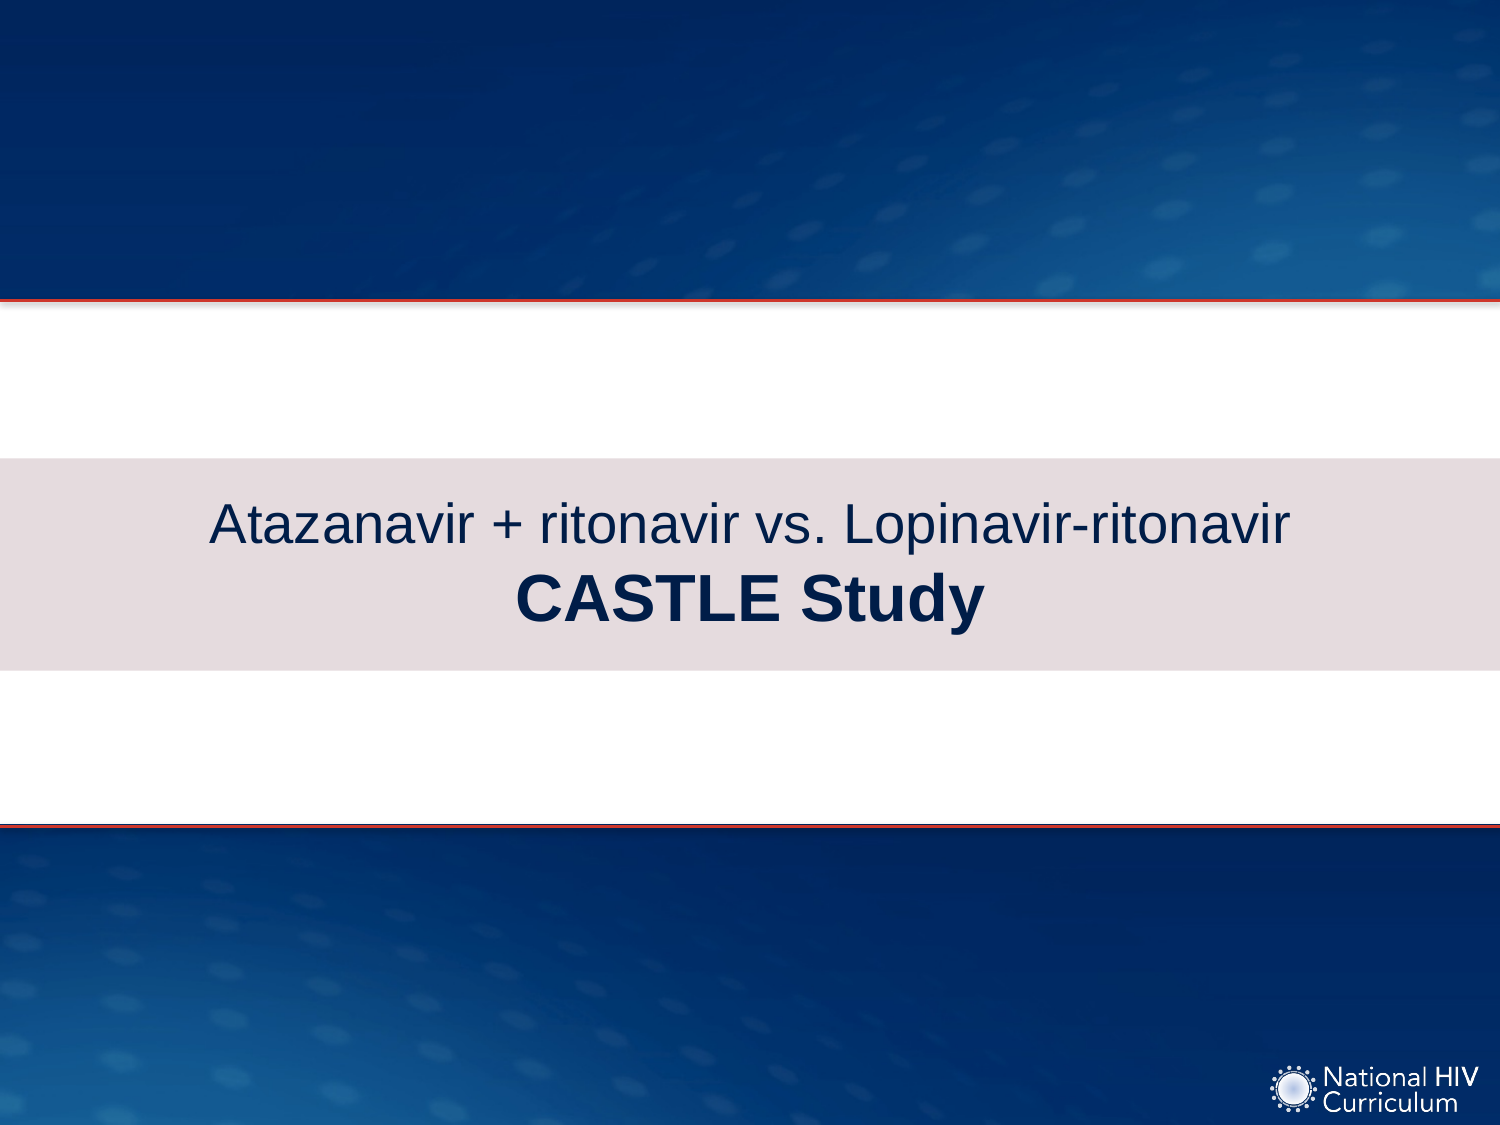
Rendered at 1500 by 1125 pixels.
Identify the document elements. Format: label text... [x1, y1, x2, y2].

picture [0, 0, 1500, 299]
title Atazanavir + ritonavir vs. Lopinavir-ritonavir CASTLE Study [75, 460, 1426, 670]
picture [0, 828, 1500, 1125]
